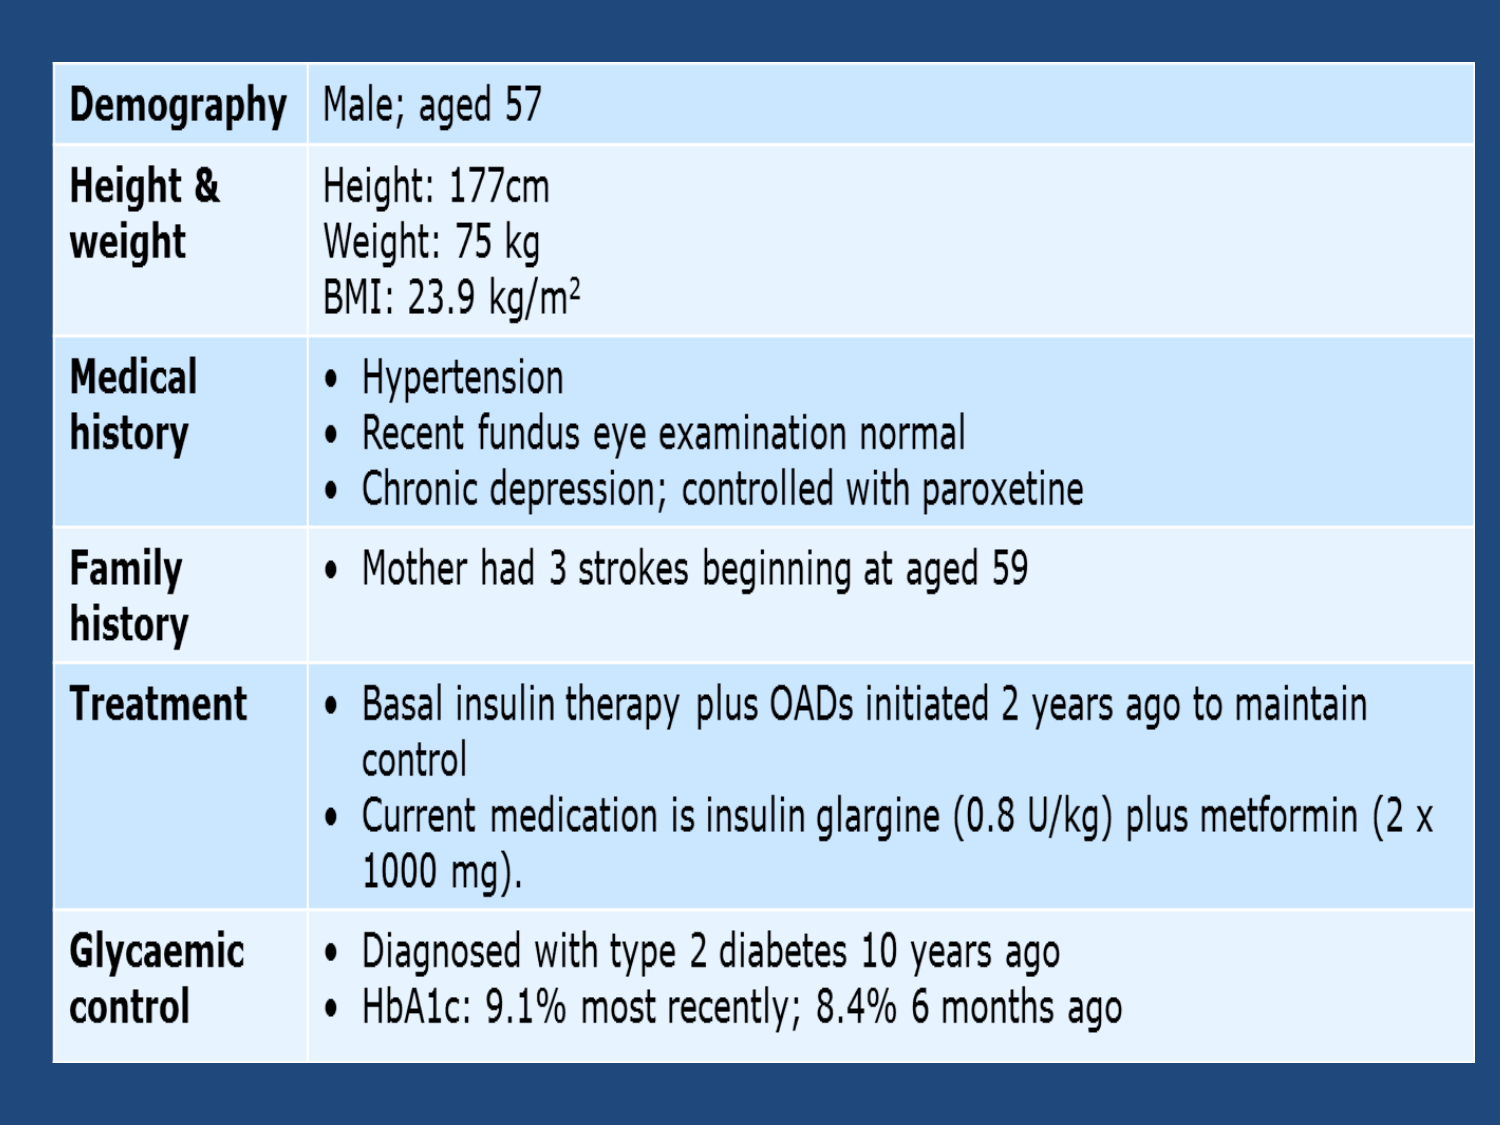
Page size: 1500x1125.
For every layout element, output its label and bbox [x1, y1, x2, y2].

list [49, 62, 1476, 1063]
